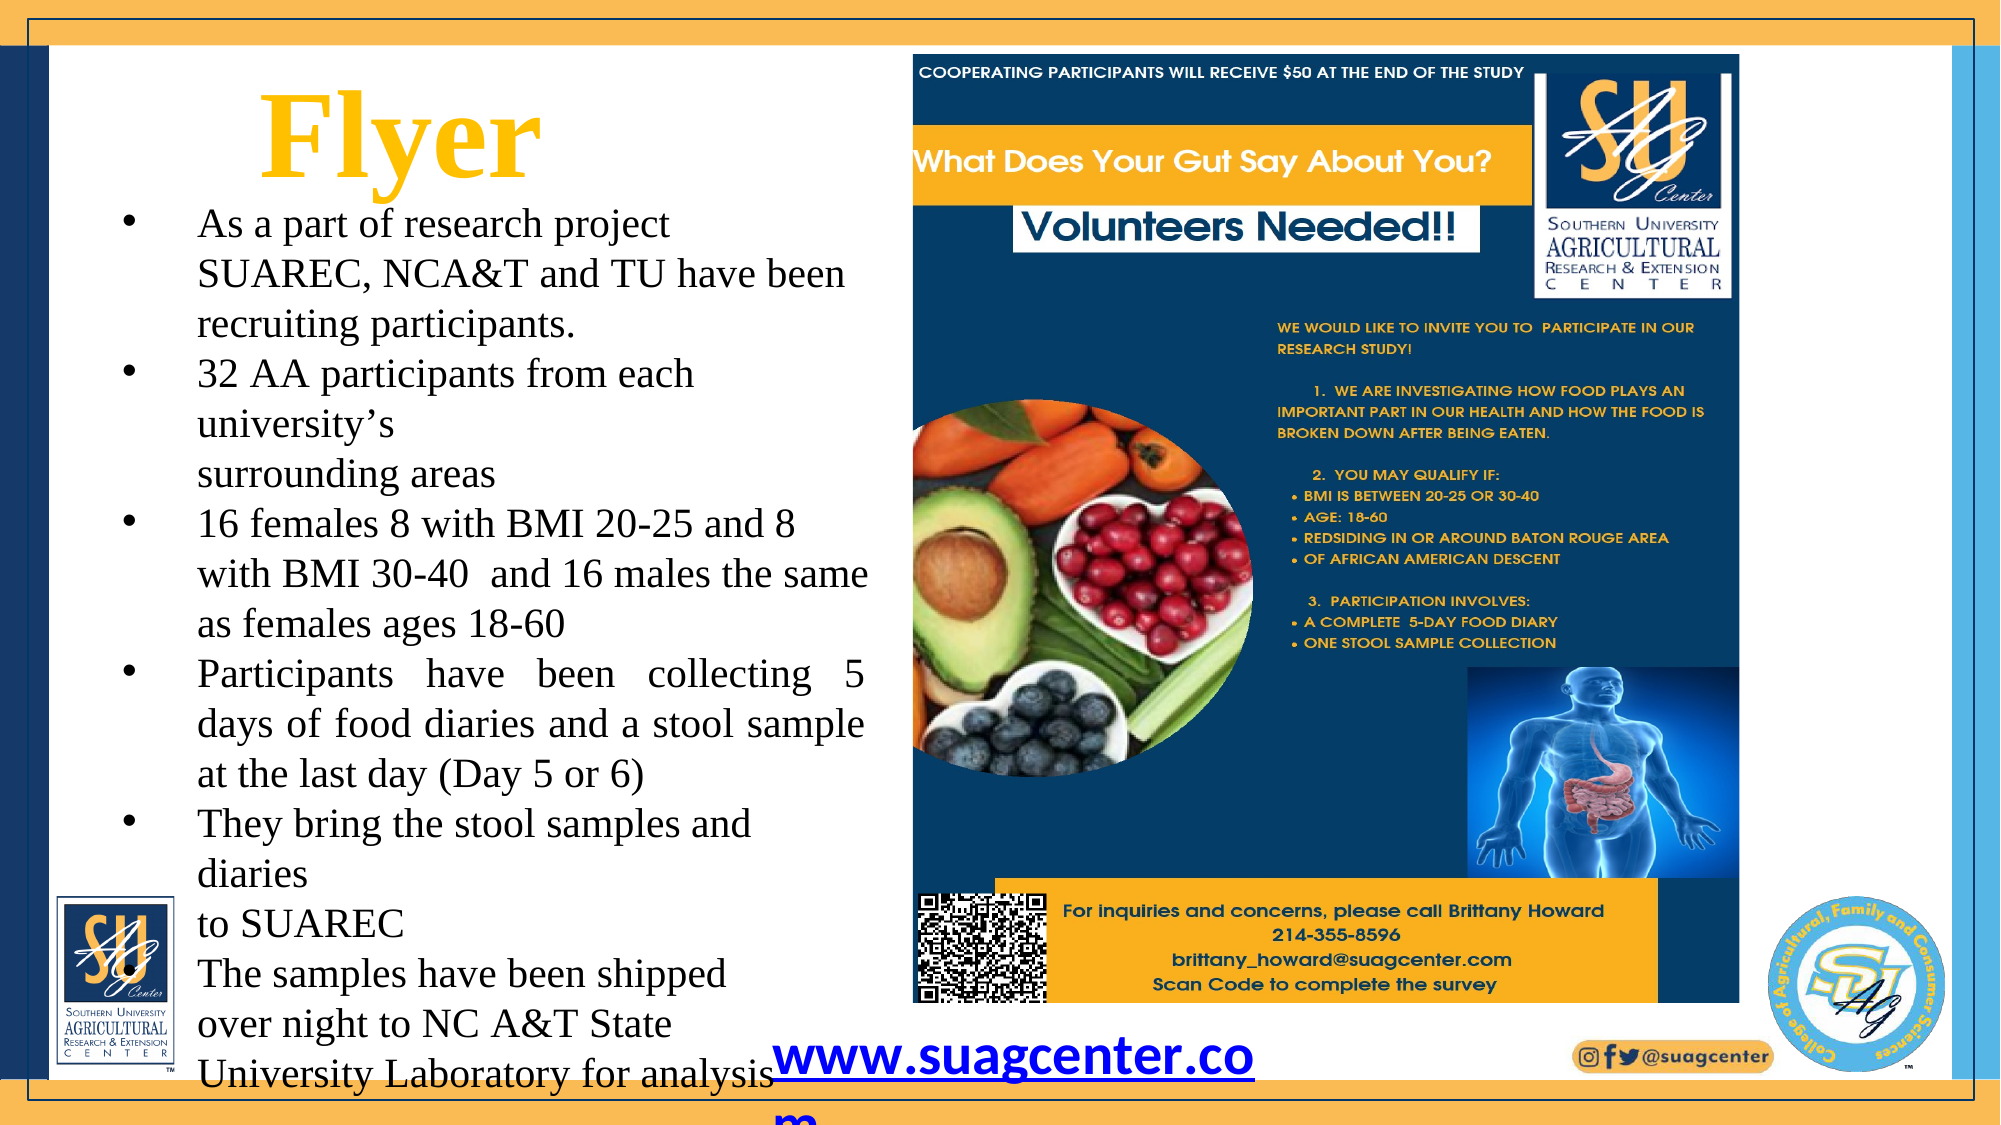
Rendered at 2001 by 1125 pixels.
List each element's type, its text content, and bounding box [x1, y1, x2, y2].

footer www.suagcenter.com [770, 1016, 1295, 1125]
text_box [912, 54, 1740, 1003]
title Flyer [257, 53, 547, 195]
picture [1565, 896, 1945, 1076]
text_box As a part of research project SUAREC, NCA&T and TU have been recruiting participants. 32 AA participants from each university’s surrounding areas 16 females 8 with BMI 20-25 and 8 with BMI 30-40 and 16 males the same as females ages 18-60 Participants have been collecting 5 days of food diaries and a stool sample at the last day (Day 5 or 6) They bring the stool samples and diaries to SUAREC The samples have been shipped over night to NC A&T State University Laboratory for analysis [120, 195, 895, 1096]
picture [56, 896, 120, 1072]
